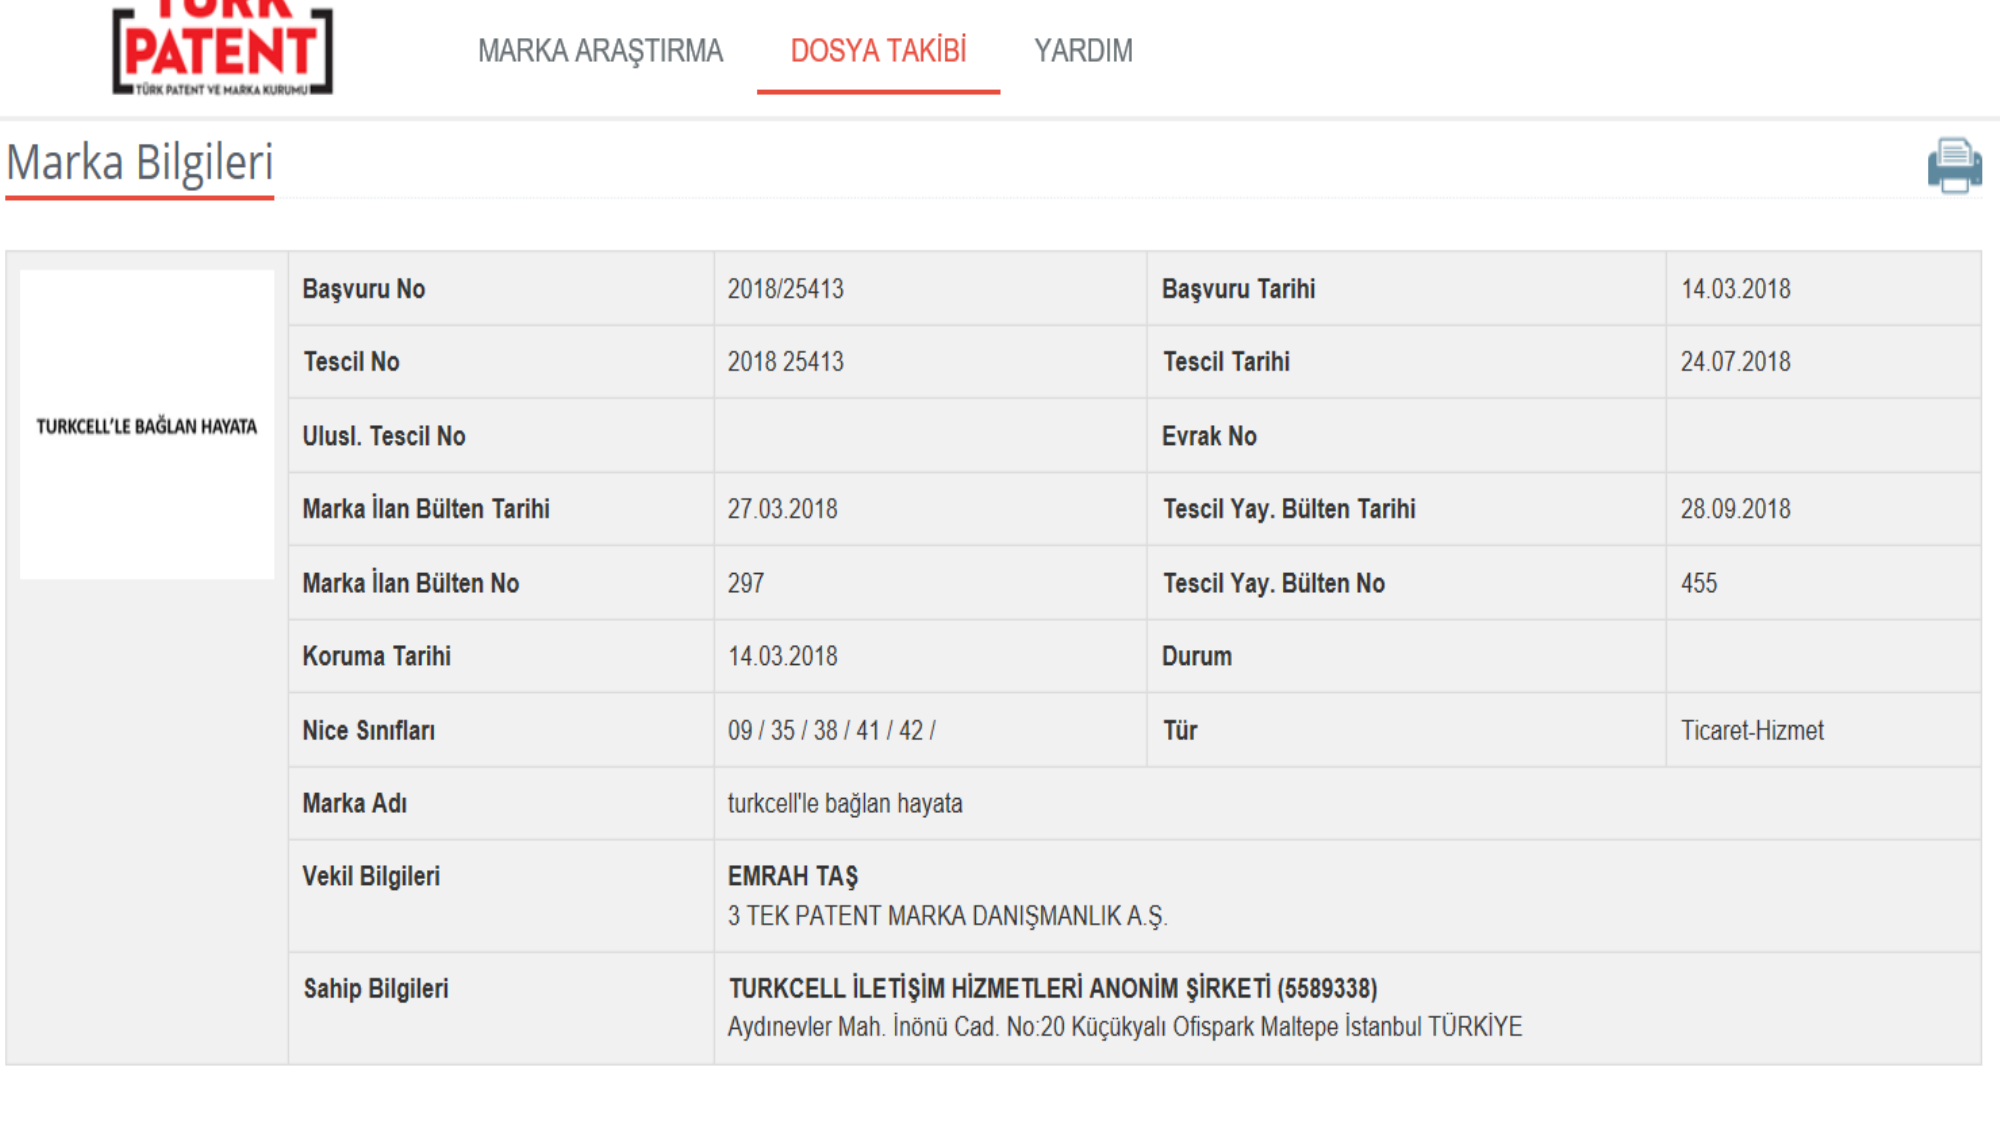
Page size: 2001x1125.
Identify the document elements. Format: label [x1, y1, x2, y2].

list [0, 0, 2000, 1104]
